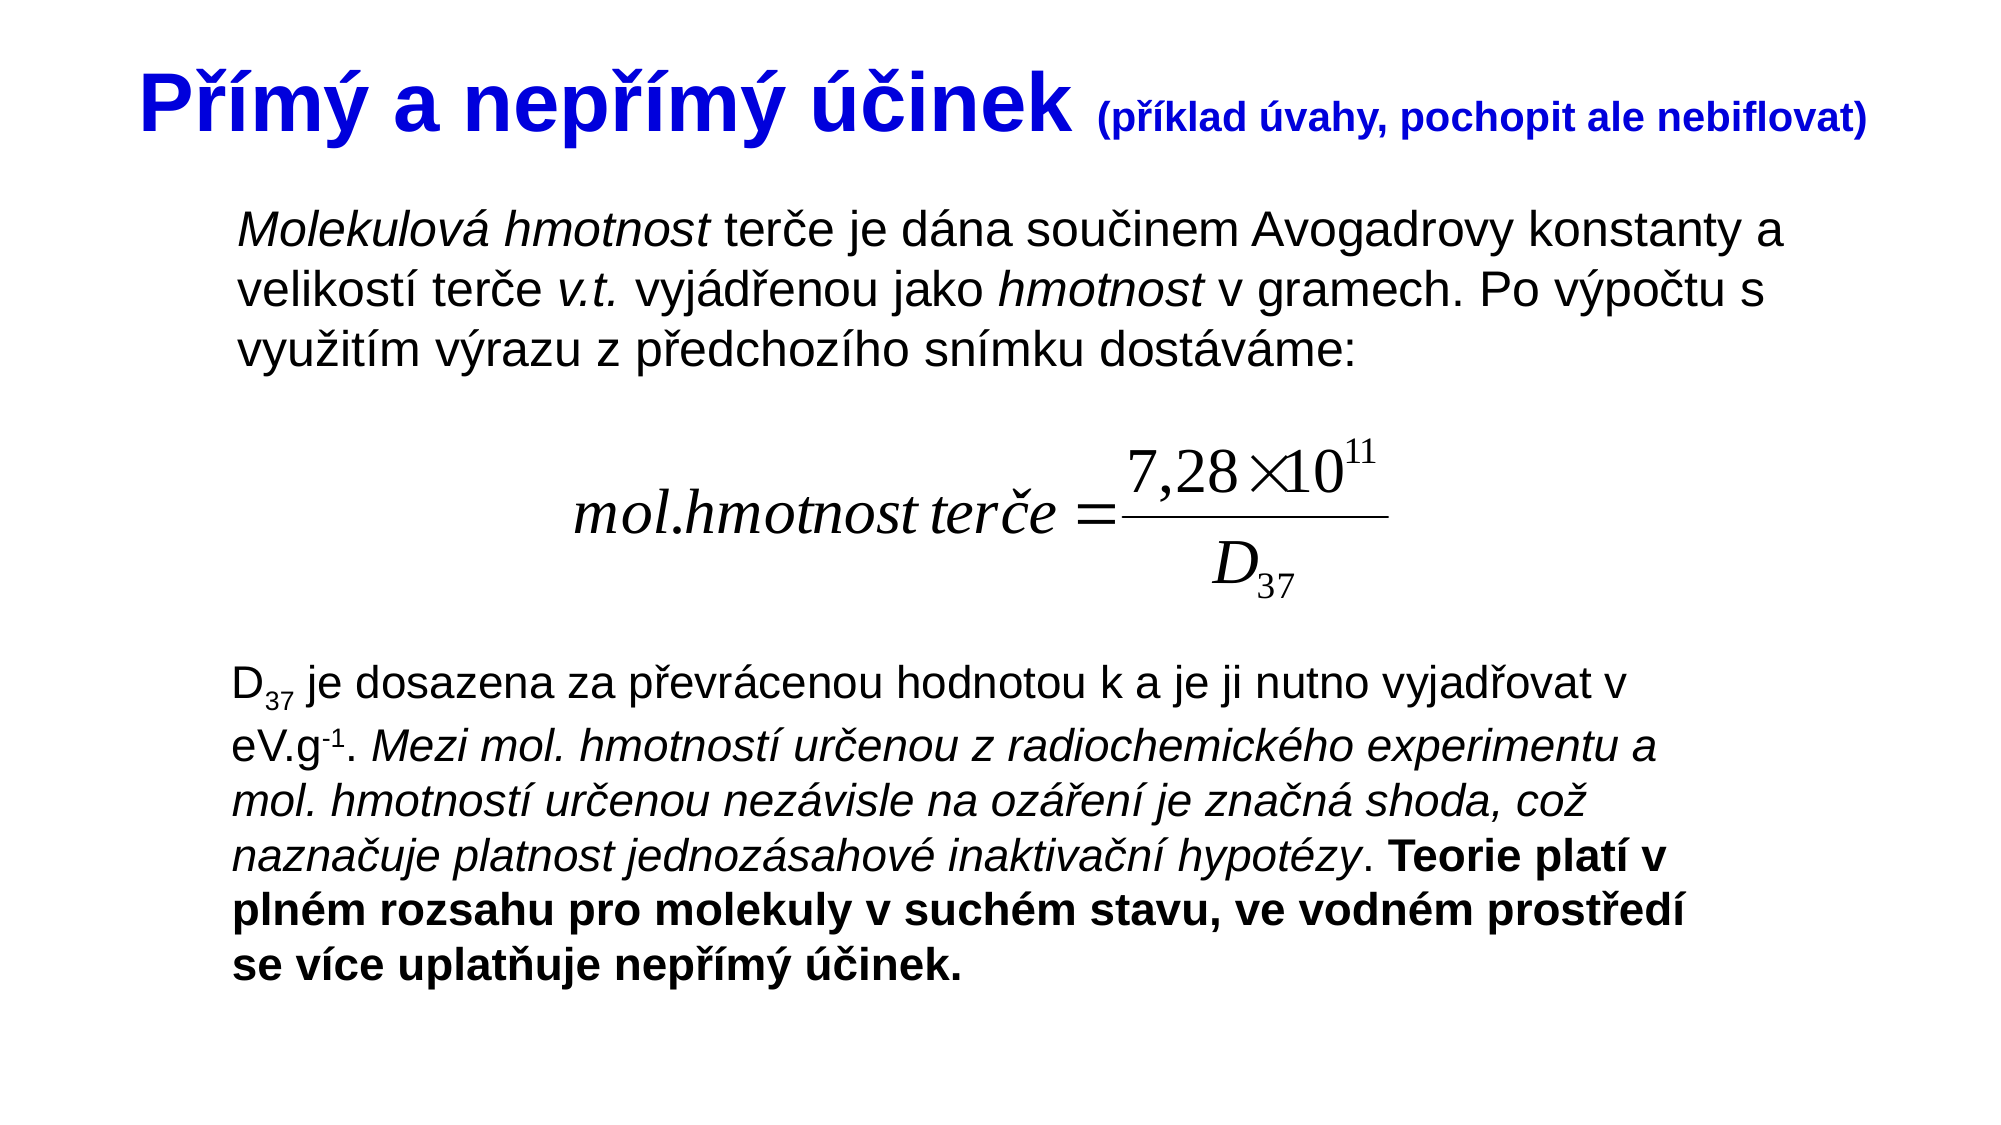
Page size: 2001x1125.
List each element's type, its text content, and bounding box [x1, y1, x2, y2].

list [562, 420, 1402, 614]
list Molekulová hmotnost terče je dána součinem Avogadrovy konstanty a velikostí terče v.t. vyjádřenou jako hmotnost v gramech. Po výpočtu s využitím výrazu z předchozího snímku dostáváme: [237, 196, 1794, 421]
title Přímý a nepřímý účinek (příklad úvahy, pochopit ale nebiflovat) [138, 64, 1883, 181]
text_box D37 je dosazena za převrácenou hodnotou k a je ji nutno vyjadřovat v eV.g-1. Mezi mol. hmotností určenou z radiochemického experimentu a mol. hmotností určenou nezávisle na ozáření je značná shoda, což naznačuje platnost jednozásahové inaktivační hypotézy. Teorie platí v plném rozsahu pro molekuly v suchém stavu, ve vodném prostředí se více uplatňuje nepřímý účinek. [217, 645, 1709, 998]
